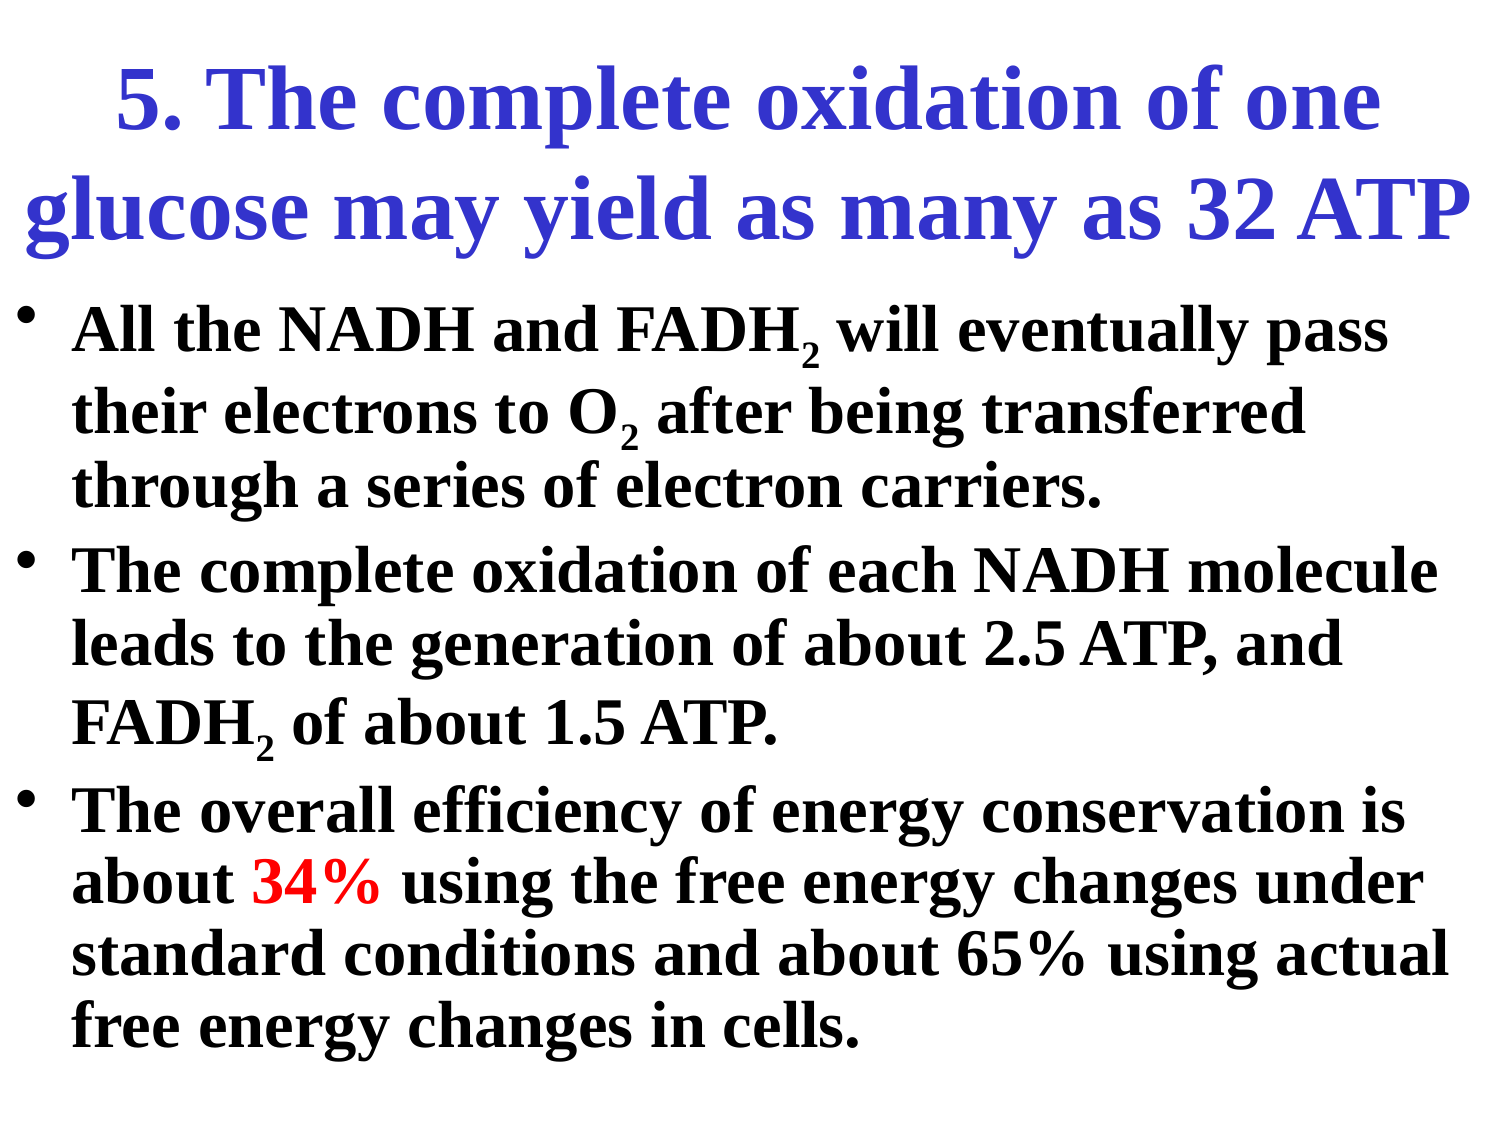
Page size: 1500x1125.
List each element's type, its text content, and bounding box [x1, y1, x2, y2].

title 5. The complete oxidation of one glucose may yield as many as 32 ATP [0, 54, 1500, 243]
list All the NADH and FADH2 will eventually pass their electrons to O2 after being transferred through a series of electron carriers. The complete oxidation of each NADH molecule leads to the generation of about 2.5 ATP, and FADH2 of about 1.5 ATP. The overall efficiency of energy conservation is about 34% using the free energy changes under standard conditions and about 65% using actual free energy changes in cells. [0, 278, 1500, 955]
